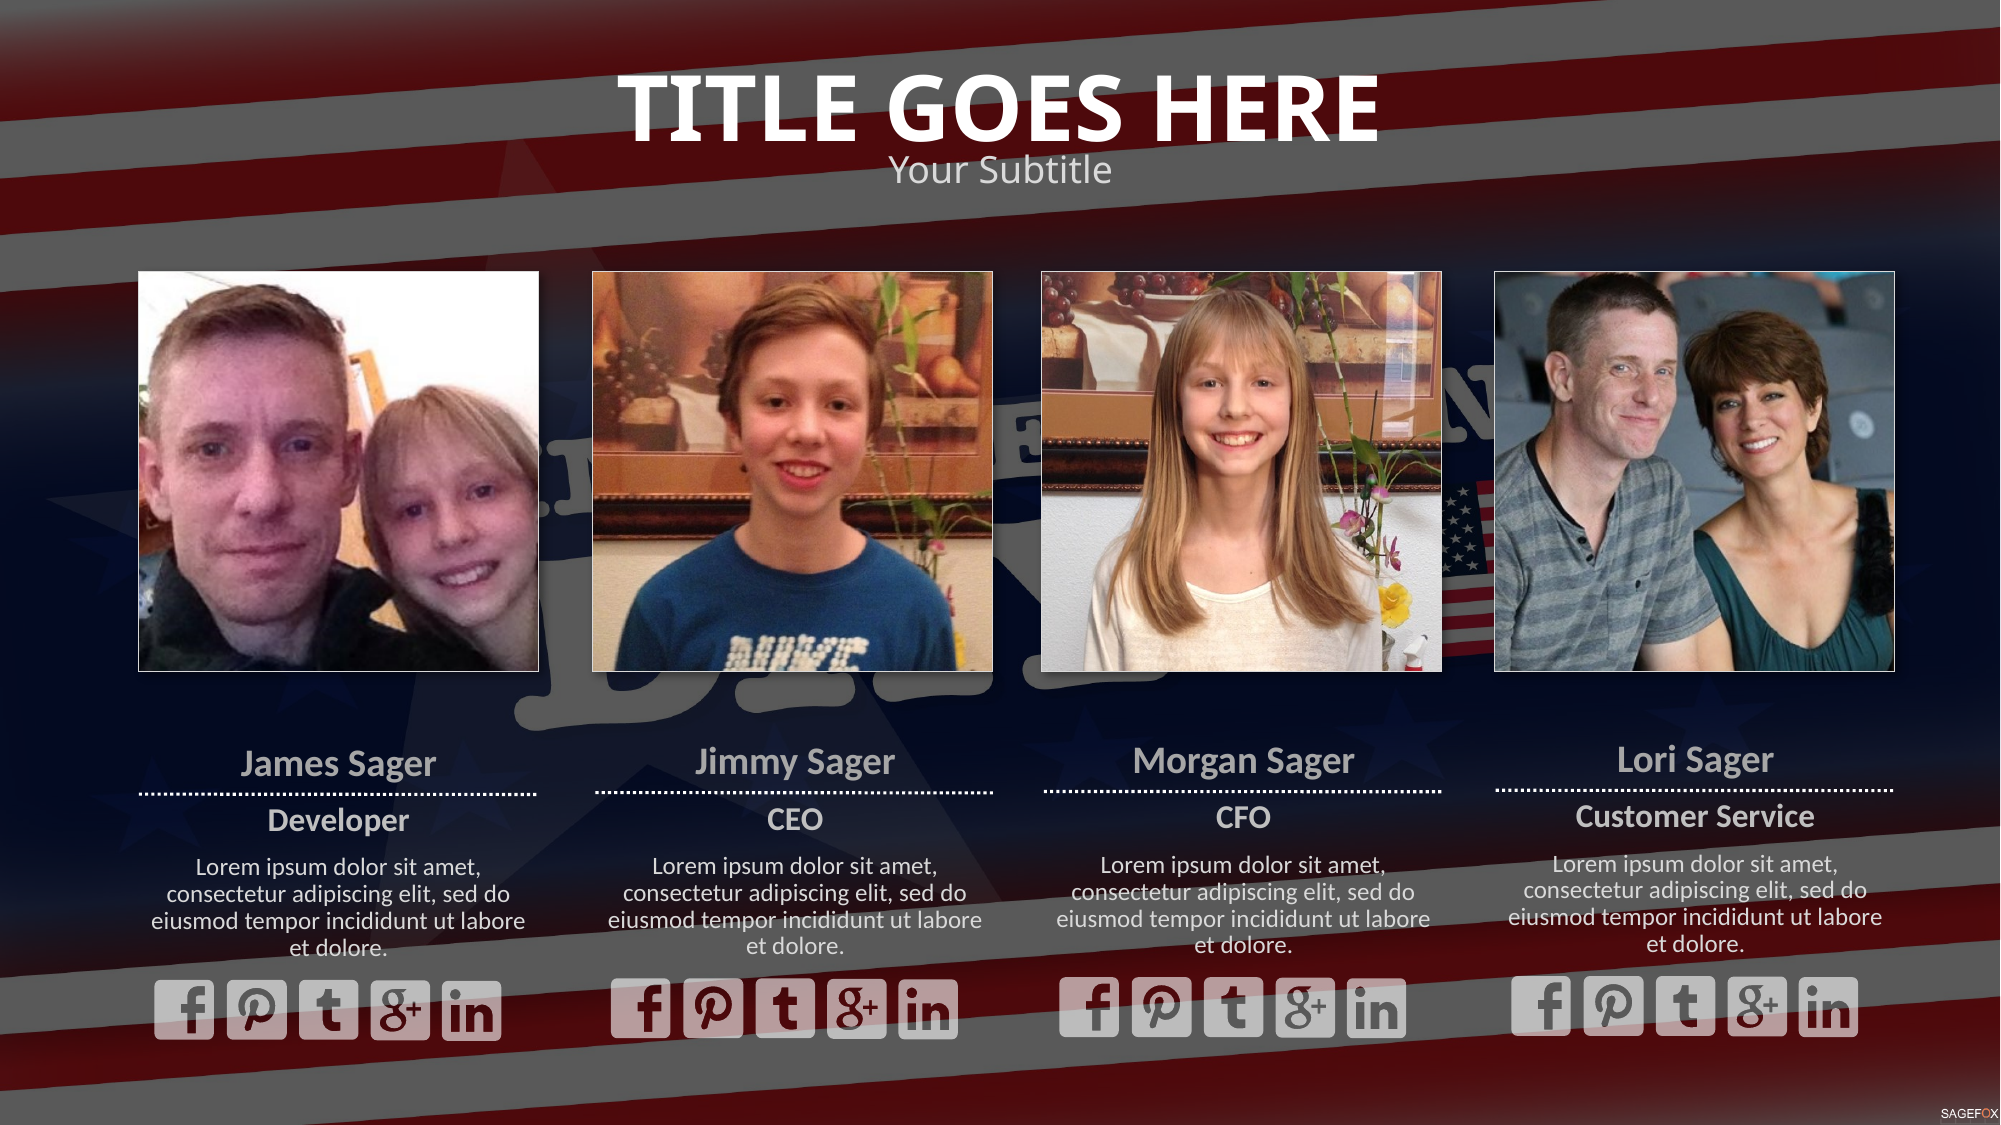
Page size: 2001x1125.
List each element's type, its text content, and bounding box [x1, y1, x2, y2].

text_box [591, 270, 993, 672]
text_box CFO [1068, 797, 1419, 840]
text_box Developer [163, 799, 514, 842]
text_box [1059, 977, 1407, 1039]
picture [0, 0, 2001, 1125]
text_box [138, 270, 540, 672]
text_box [154, 979, 502, 1041]
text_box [548, 42, 1452, 199]
text_box Lorem ipsum dolor sit amet, consectetur adipiscing elit, sed do eiusmod tempor incididunt ut labore et dolore. [138, 854, 539, 968]
text_box Lorem ipsum dolor sit amet, consectetur adipiscing elit, sed do eiusmod tempor incididunt ut labore et dolore. [595, 852, 996, 966]
text_box Morgan Sager [1068, 739, 1419, 782]
text_box CEO [620, 798, 971, 841]
text_box [1040, 270, 1442, 672]
text_box James Sager [163, 742, 514, 785]
text_box Lorem ipsum dolor sit amet, consectetur adipiscing elit, sed do eiusmod tempor incididunt ut labore et dolore. [1495, 850, 1896, 964]
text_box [610, 978, 958, 1040]
text_box Lori Sager [1520, 738, 1871, 781]
text_box Customer Service [1520, 796, 1871, 839]
text_box [1494, 271, 1896, 673]
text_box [1511, 976, 1859, 1038]
text_box Jimmy Sager [620, 740, 971, 784]
text_box Lorem ipsum dolor sit amet, consectetur adipiscing elit, sed do eiusmod tempor incididunt ut labore et dolore. [1043, 851, 1444, 965]
